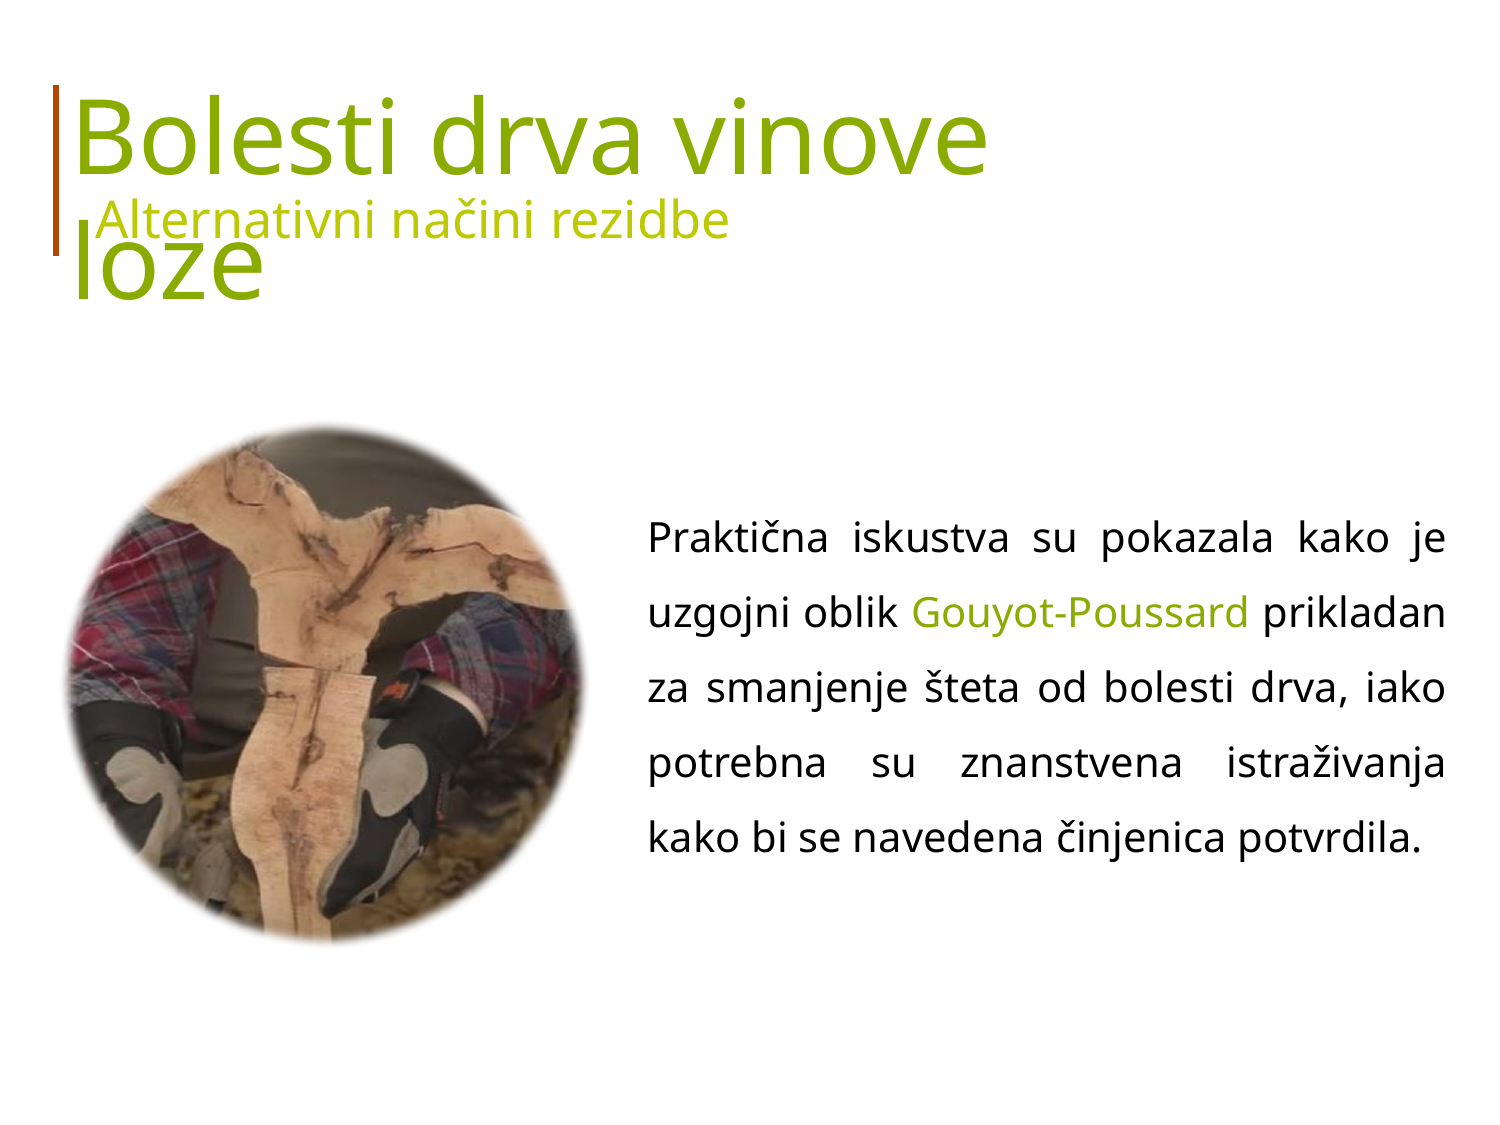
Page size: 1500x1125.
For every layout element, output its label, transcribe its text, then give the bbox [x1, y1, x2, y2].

picture [58, 418, 591, 950]
text_box Alternativni načini rezidbe [80, 178, 963, 256]
text_box Praktična iskustva su pokazala kako je uzgojni oblik Gouyot-Poussard prikladan za smanjenje šteta od bolesti drva, iako potrebna su znanstvena istraživanja kako bi se navedena činjenica potvrdila. [632, 478, 1463, 914]
text_box Bolesti drva vinove loze [55, 62, 1153, 328]
